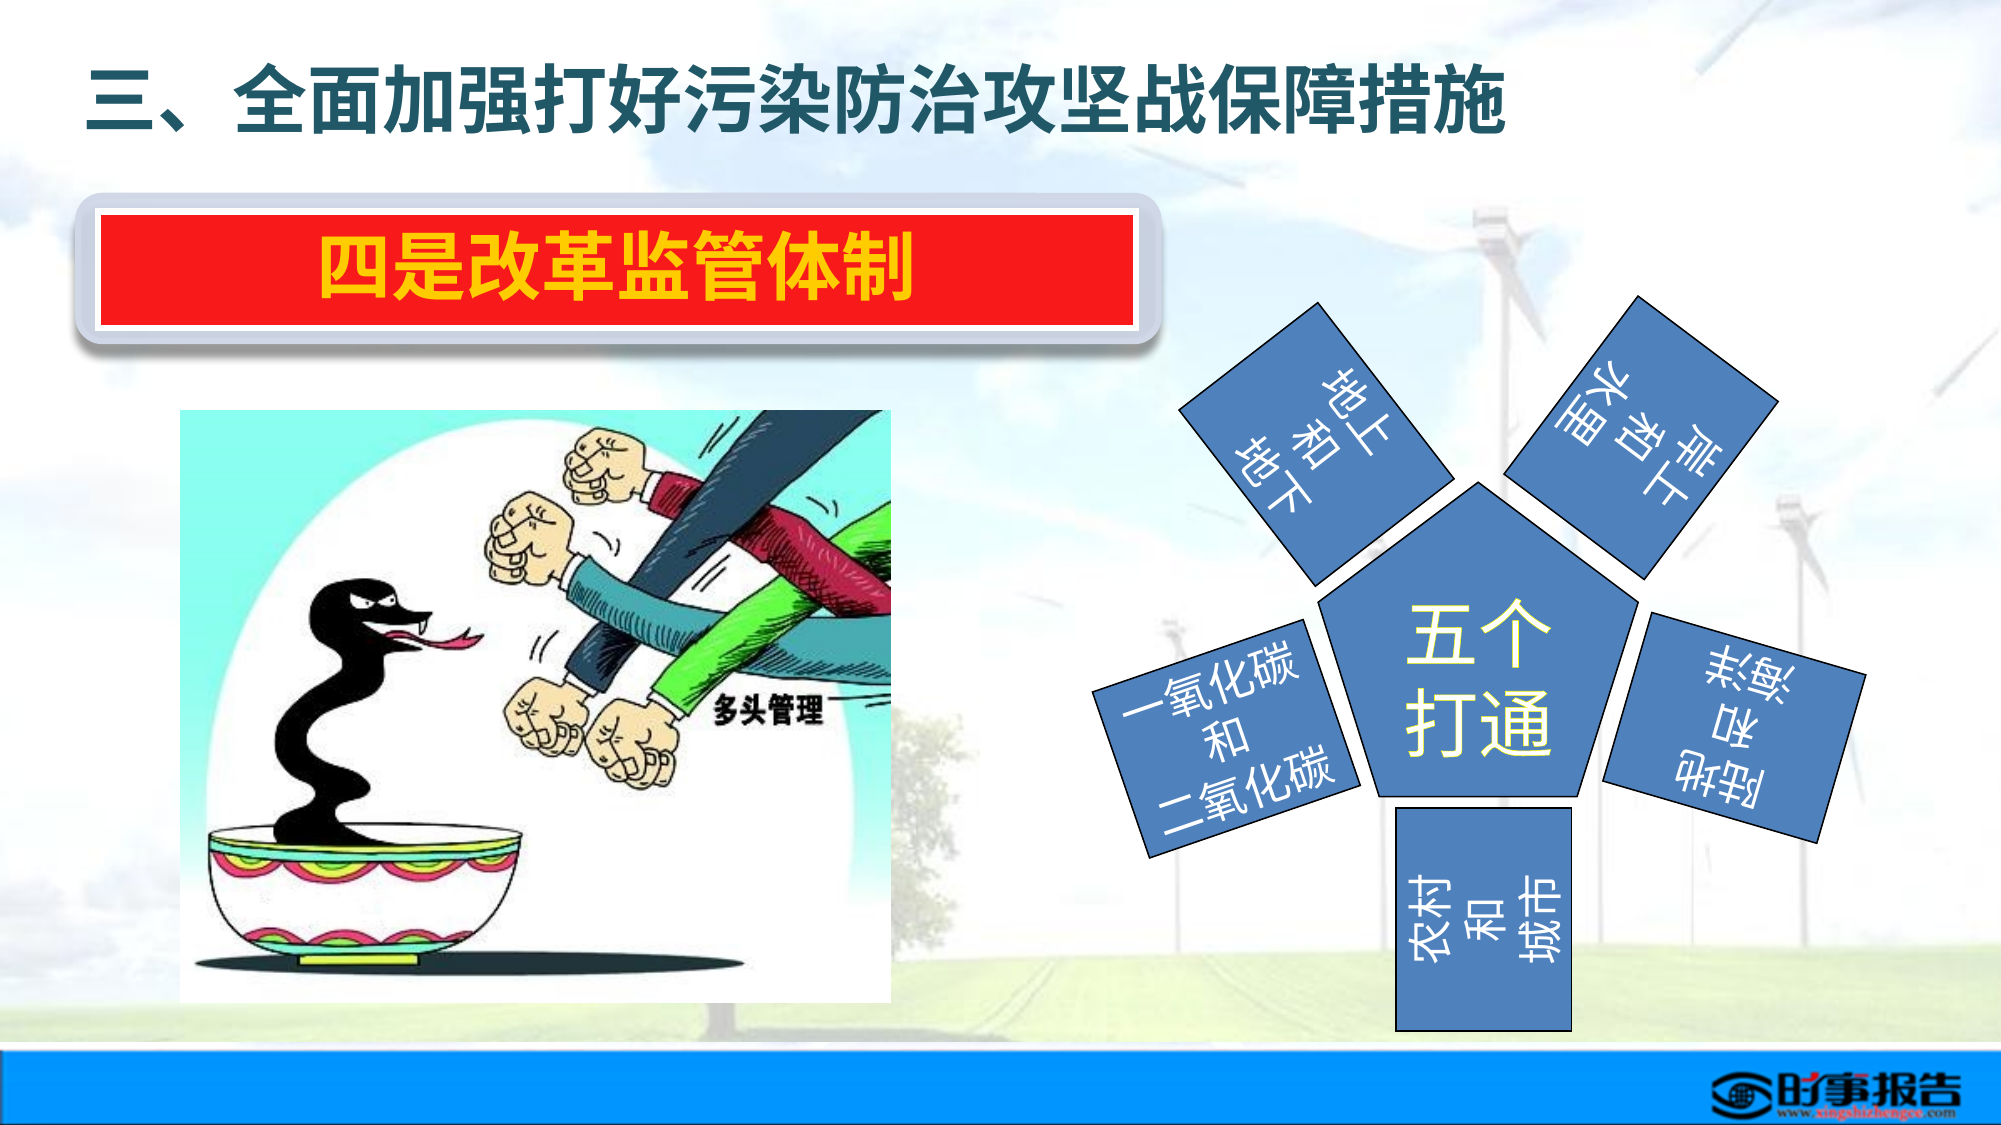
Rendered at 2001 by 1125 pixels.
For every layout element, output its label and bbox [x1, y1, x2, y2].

text_box [78, 195, 1159, 341]
picture [0, 0, 2001, 1125]
